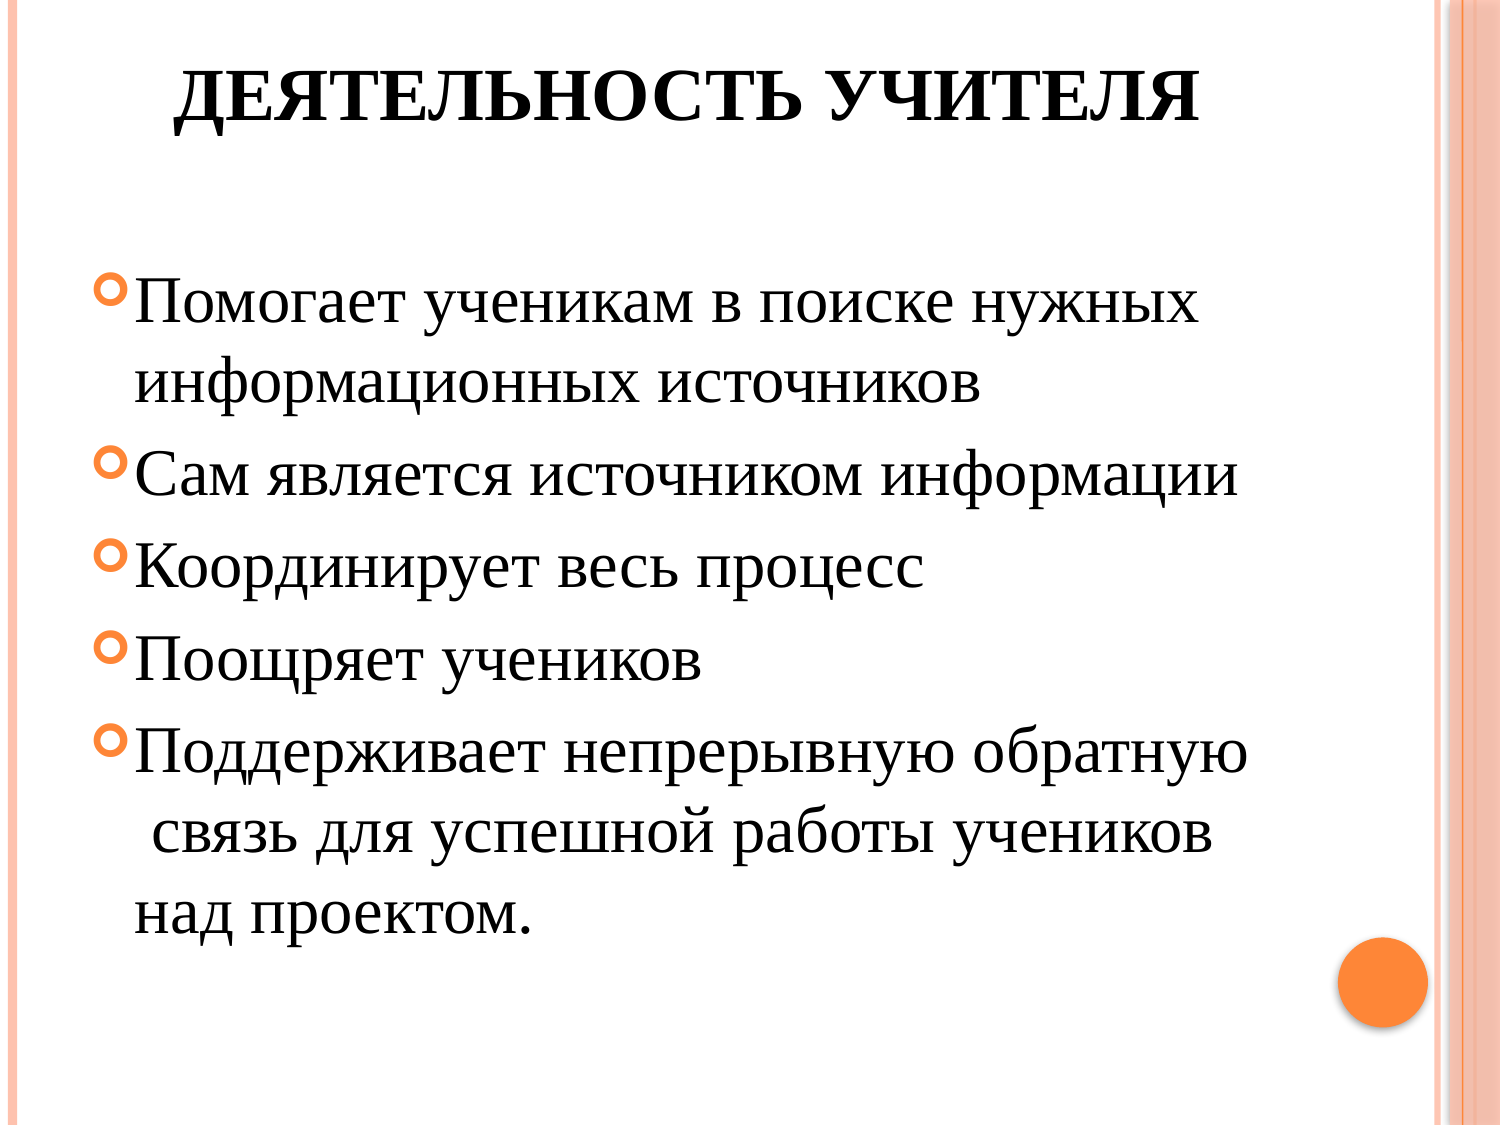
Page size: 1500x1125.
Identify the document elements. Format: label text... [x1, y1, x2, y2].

list Помогает ученикам в поиске нужных информационных источников Сам является источником информации Координирует весь процесс Поощряет учеников Поддерживает непрерывную обратную связь для успешной работы учеников над проектом. [75, 175, 1300, 973]
title Деятельность учителя [75, 45, 1300, 175]
